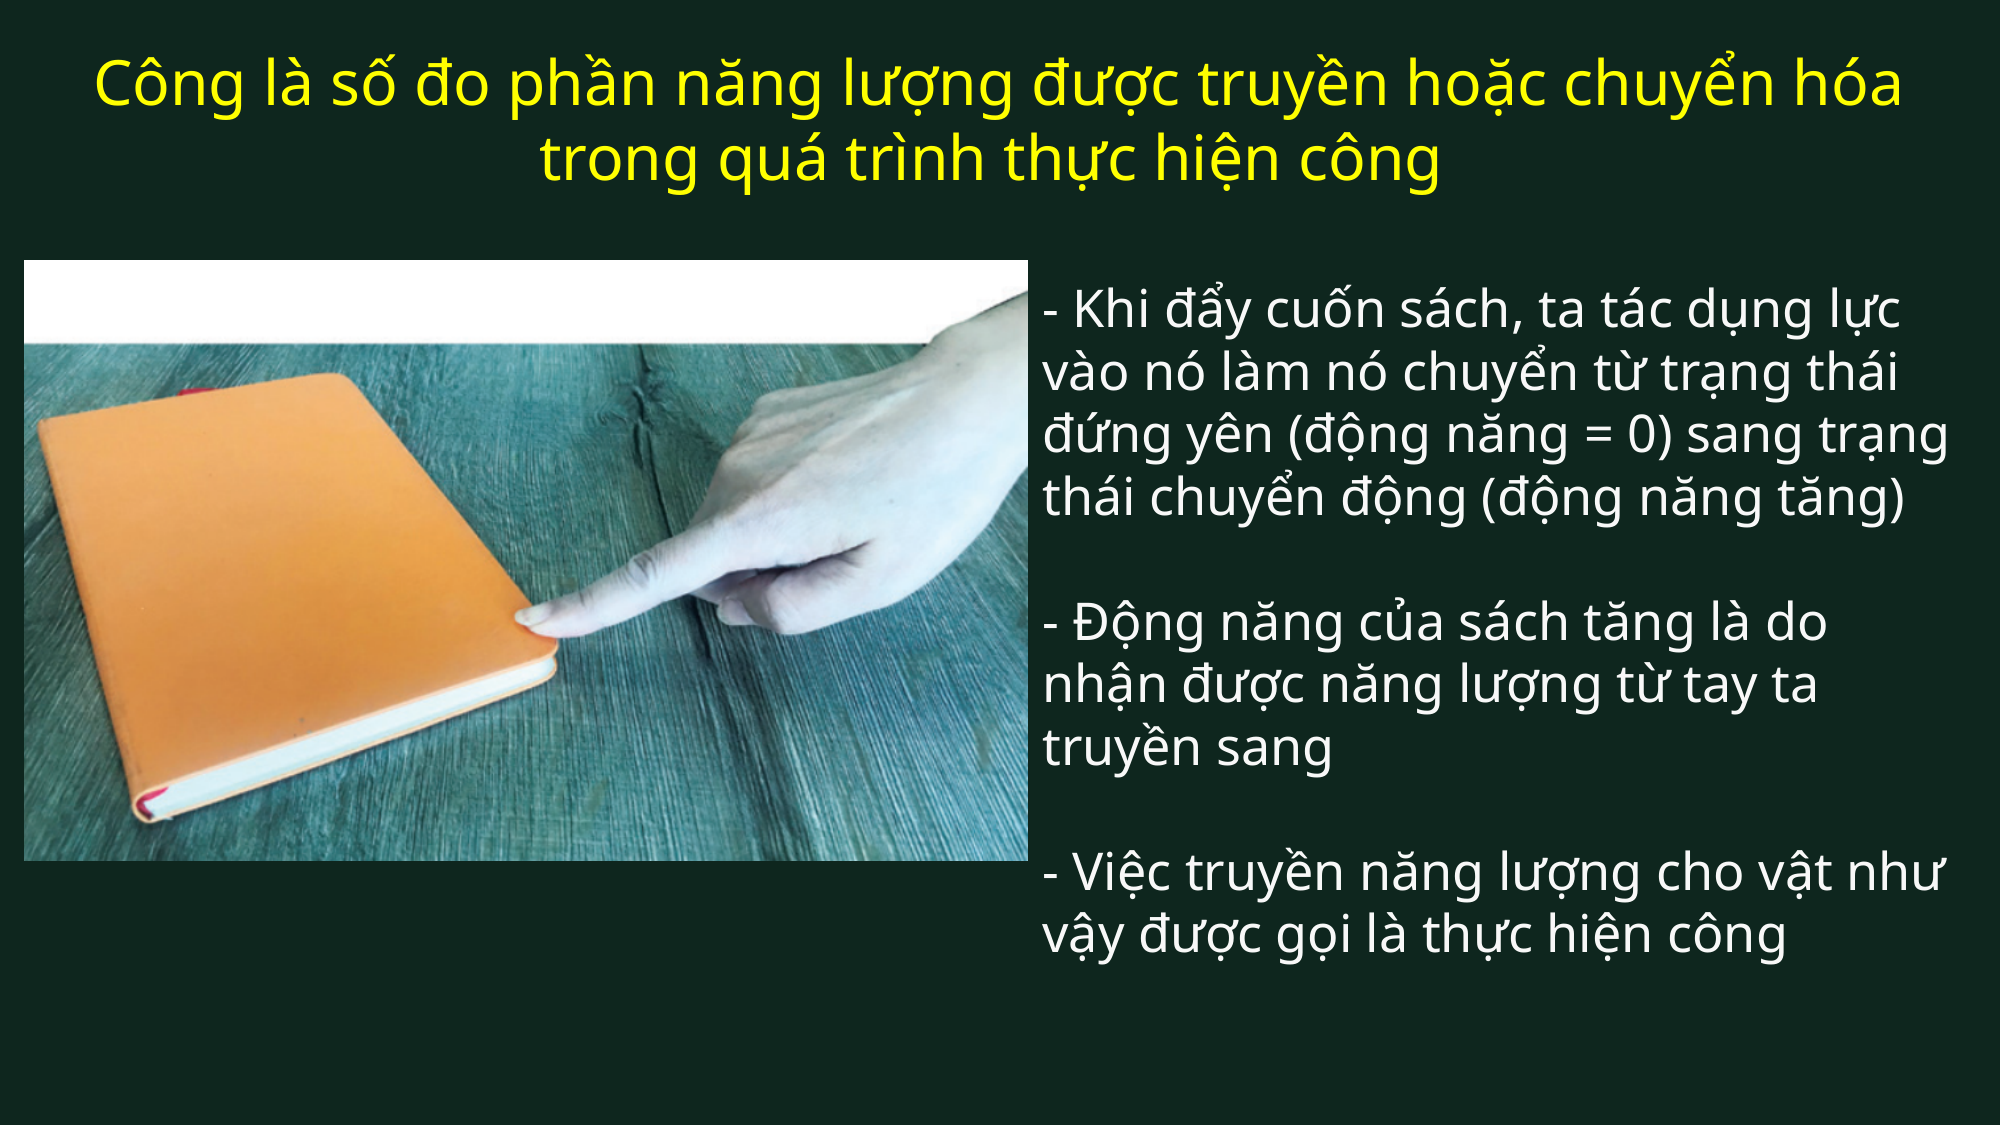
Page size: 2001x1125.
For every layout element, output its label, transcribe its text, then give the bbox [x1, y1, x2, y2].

title Công là số đo phần năng lượng được truyền hoặc chuyển hóa trong quá trình thực hiện công [24, 22, 1975, 129]
picture [24, 260, 1028, 861]
text_box - Khi đẩy cuốn sách, ta tác dụng lực vào nó làm nó chuyển từ trạng thái đứng yên (động năng = 0) sang trạng thái chuyển động (động năng tăng) - Động năng của sách tăng là do nhận được năng lượng từ tay ta truyền sang - Việc truyền năng lượng cho vật như vậy được gọi là thực hiện công [1028, 260, 1975, 366]
